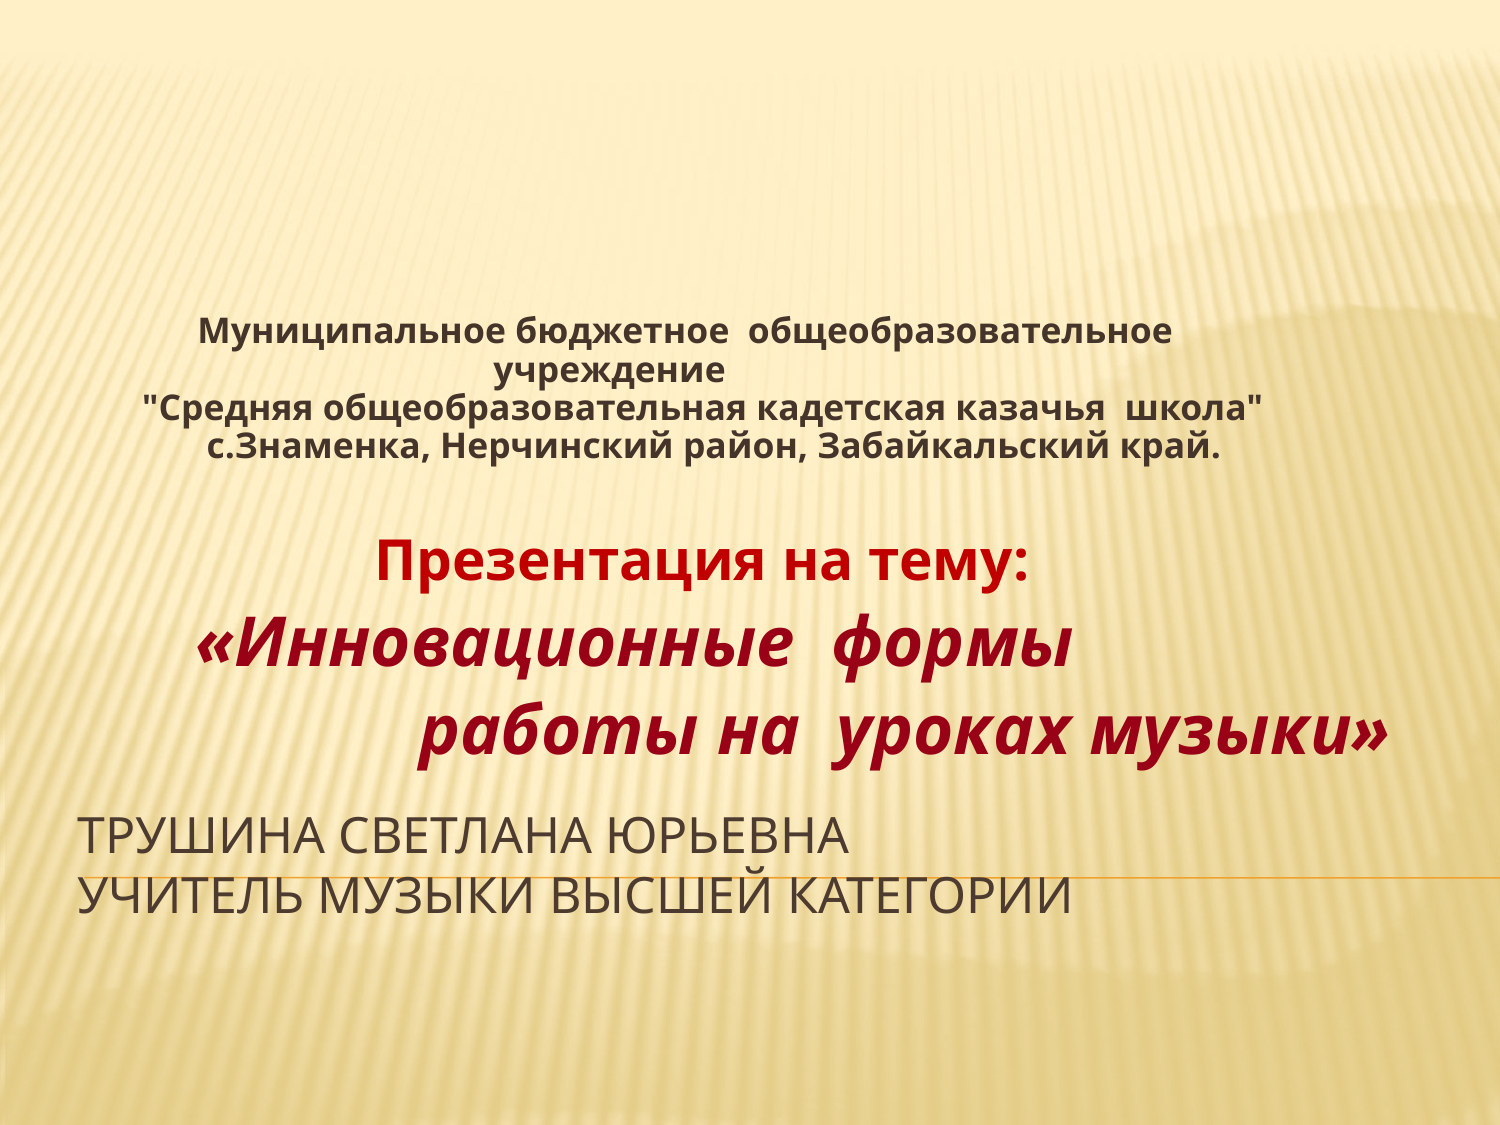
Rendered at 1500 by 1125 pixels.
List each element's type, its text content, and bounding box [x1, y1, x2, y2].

subtitle Муниципальное бюджетное общеобразовательное учреждение "Средняя общеобразовательная кадетская казачья школа" с.Знаменка, Нерчинский район, Забайкальский край. Презентация на тему: «Инновационные формы работы на уроках музыки» [62, 117, 1450, 786]
title Трушина Светлана Юрьевна учитель музыки высшей категории [62, 796, 1450, 997]
